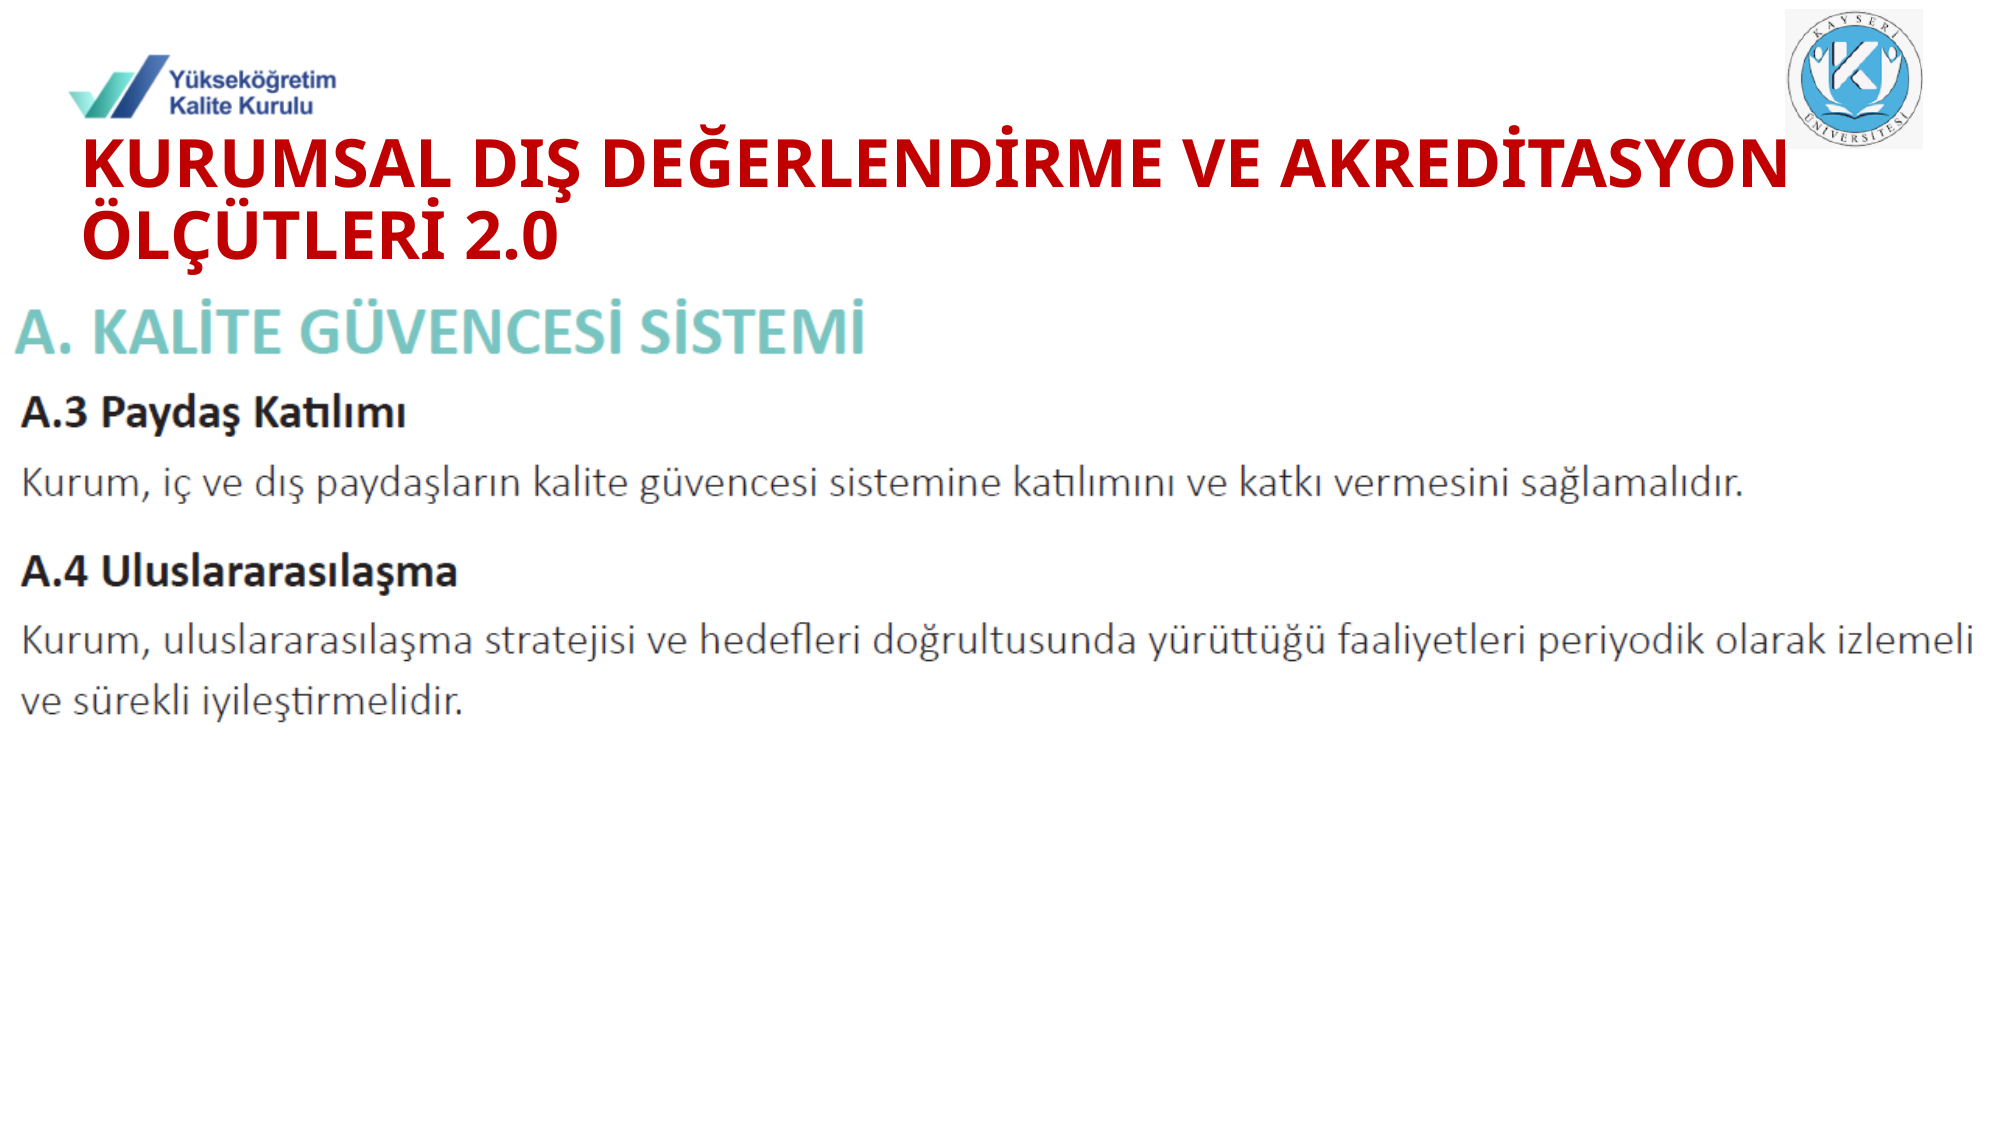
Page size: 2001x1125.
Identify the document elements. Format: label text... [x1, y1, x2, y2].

picture [1785, 9, 1927, 149]
title KURUMSAL DIŞ DEĞERLENDİRME VE AKREDİTASYON ÖLÇÜTLERİ 2.0 [65, 93, 1897, 311]
picture [0, 286, 894, 370]
picture [65, 45, 347, 138]
picture [0, 373, 2000, 752]
